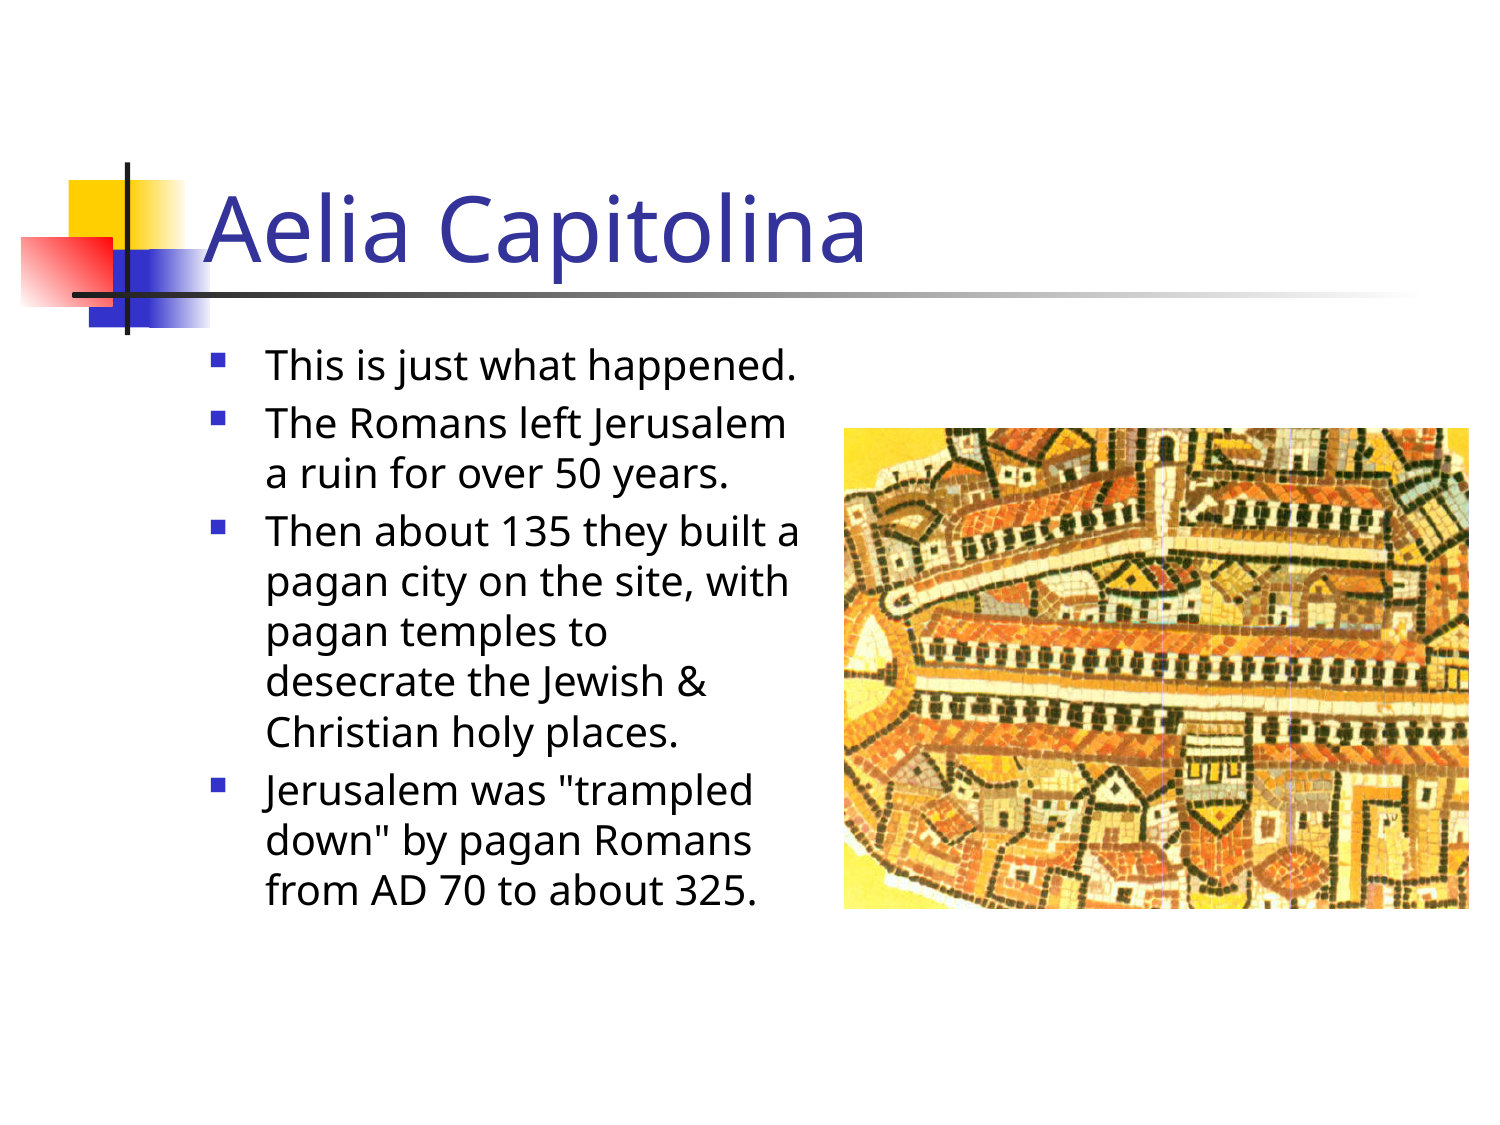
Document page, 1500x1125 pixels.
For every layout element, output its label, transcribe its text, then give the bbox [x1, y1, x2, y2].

title Aelia Capitolina [188, 101, 1468, 289]
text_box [843, 427, 1470, 909]
list This is just what happened. The Romans left Jerusalem a ruin for over 50 years. Then about 135 they built a pagan city on the site, with pagan temples to desecrate the Jewish & Christian holy places. Jerusalem was "trampled down" by pagan Romans from AD 70 to about 325. [193, 331, 819, 1006]
